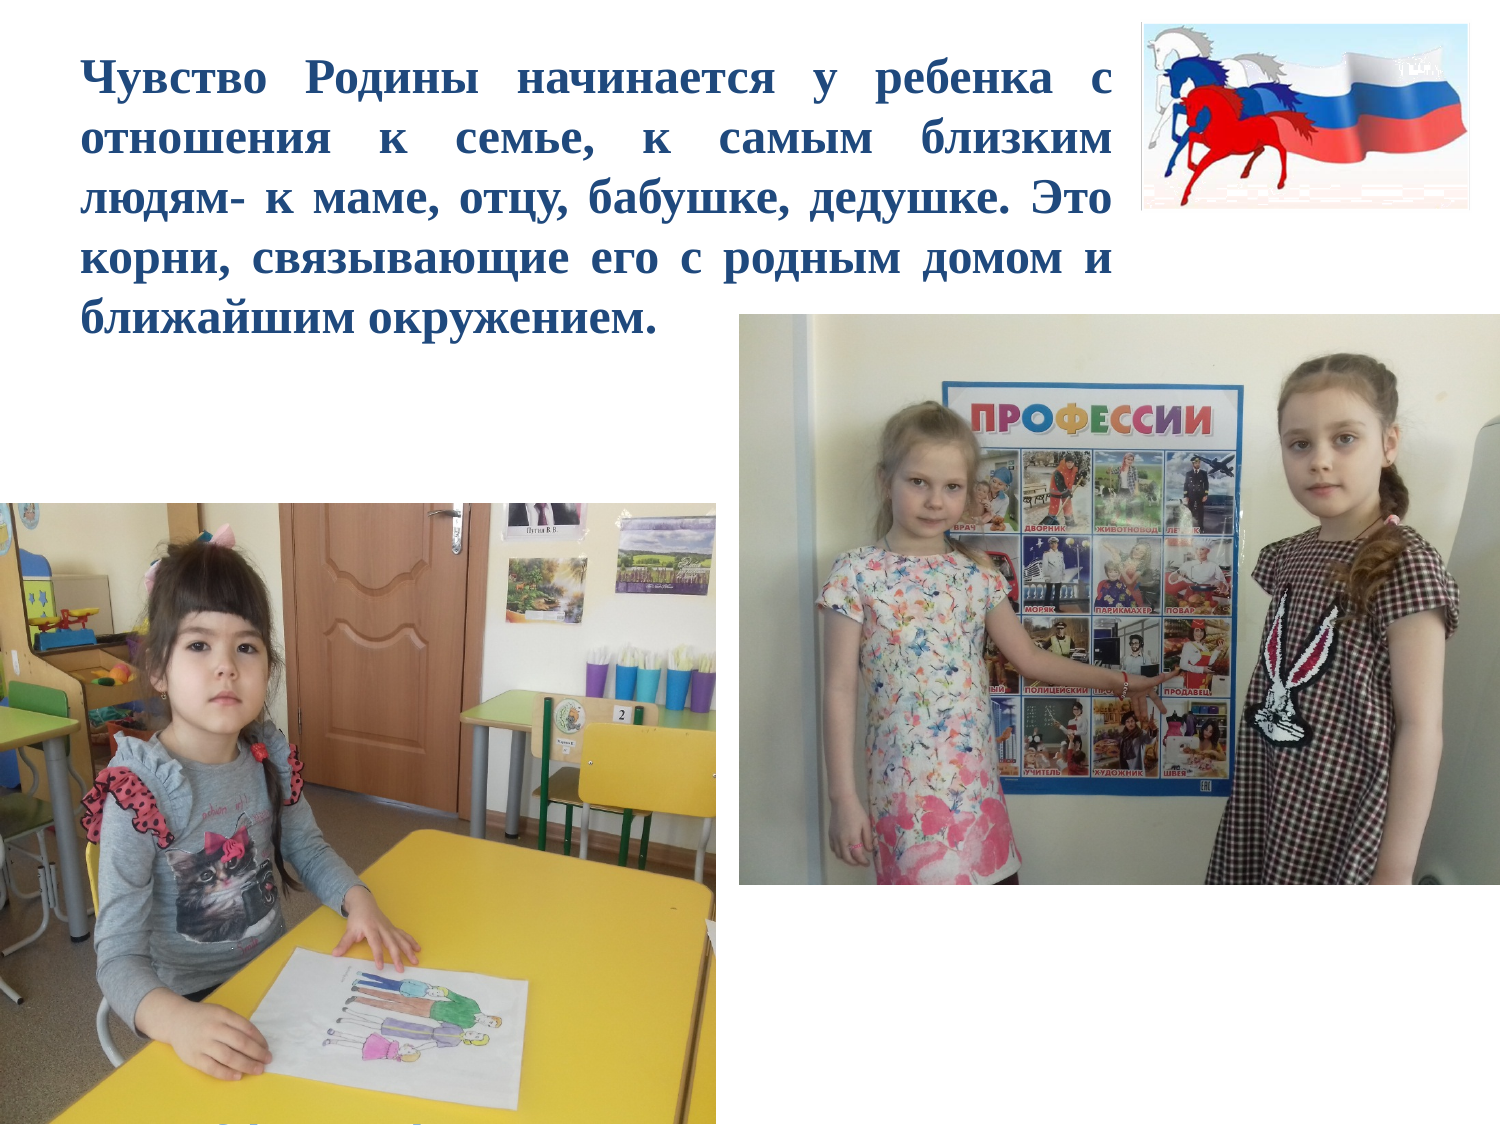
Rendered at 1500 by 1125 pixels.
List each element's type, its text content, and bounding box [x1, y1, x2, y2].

title Чувство Родины начинается у ребенка с отношения к семье, к самым близким людям- к маме, отцу, бабушке, дедушке. Это корни, связывающие его с родным домом и ближайшим окружением. [64, 48, 1128, 339]
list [0, 503, 716, 1124]
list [739, 314, 1500, 885]
picture [1139, 19, 1472, 213]
